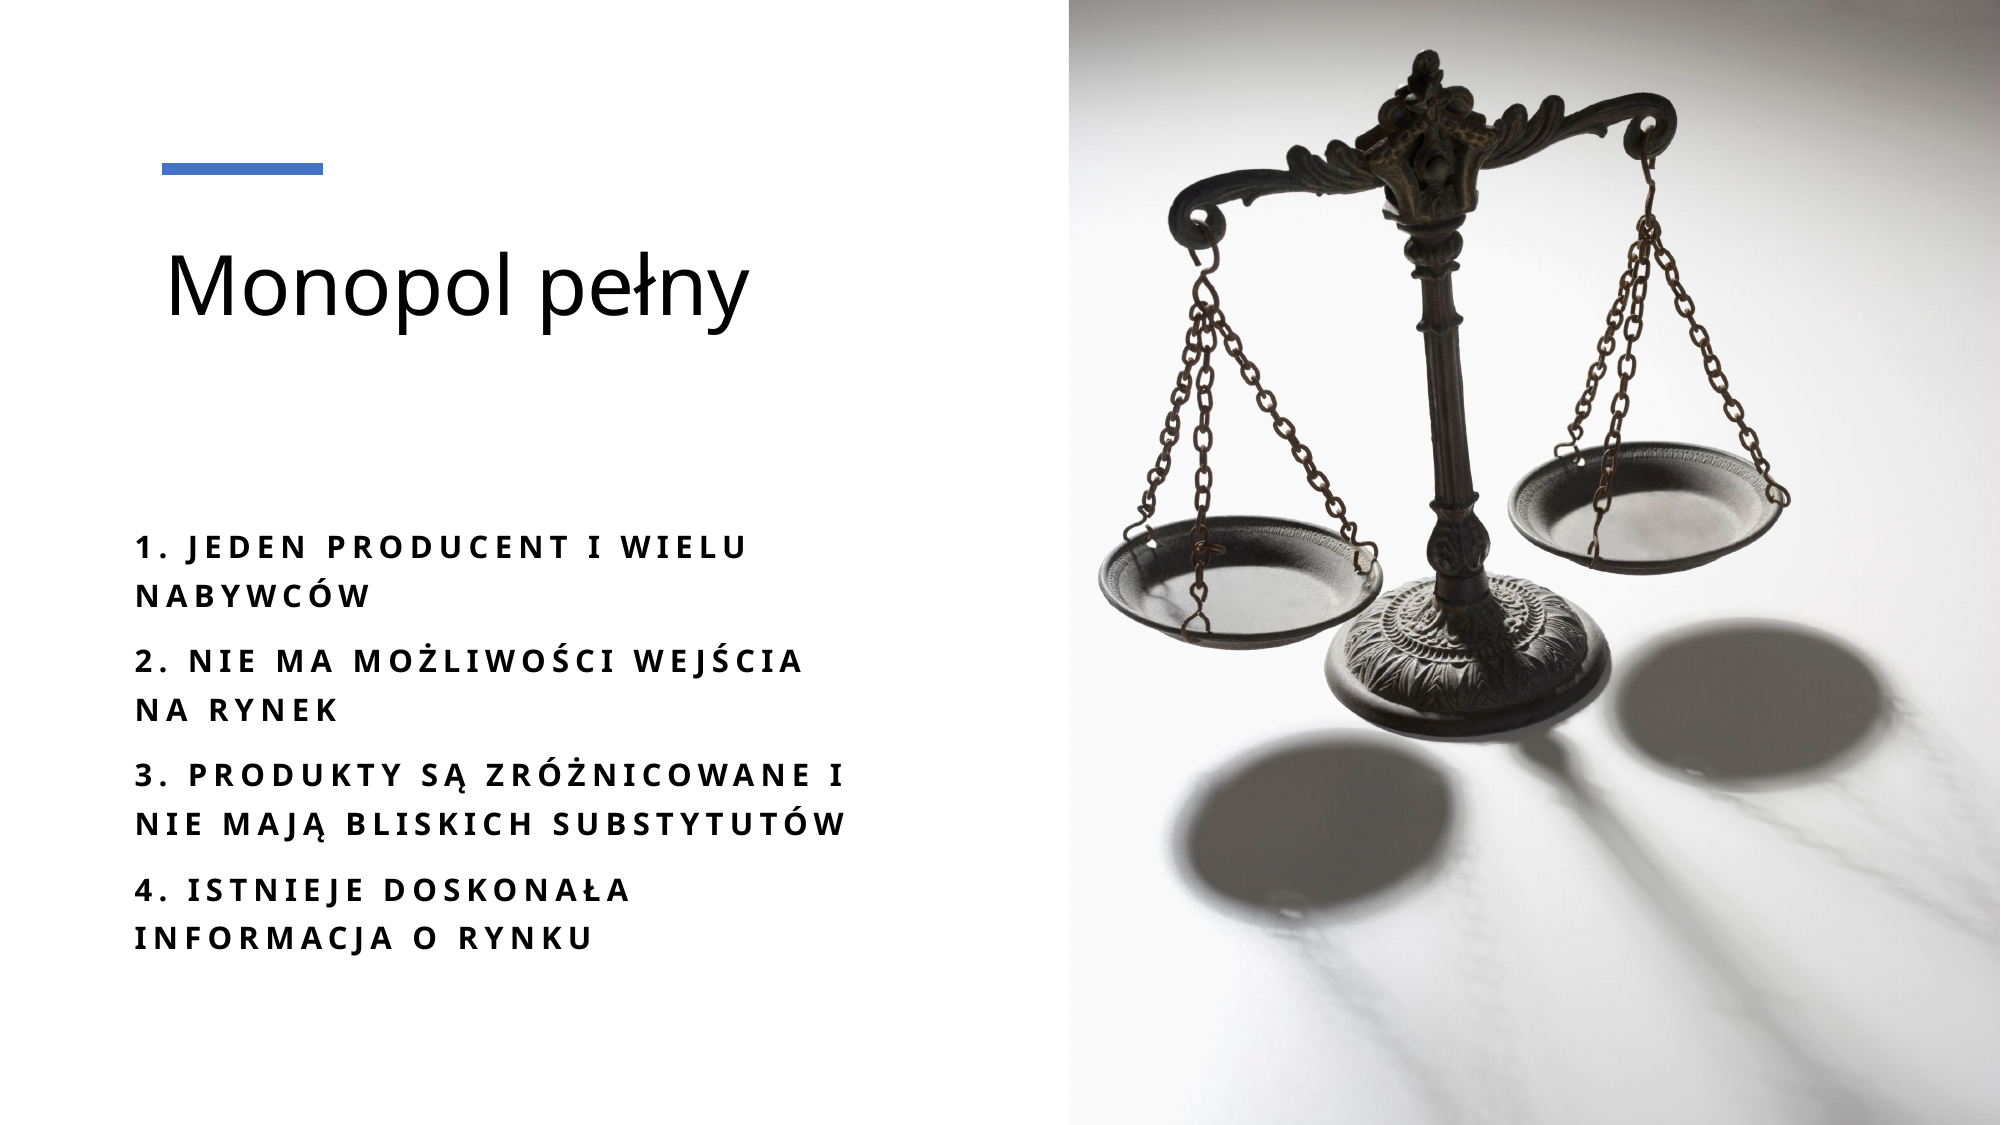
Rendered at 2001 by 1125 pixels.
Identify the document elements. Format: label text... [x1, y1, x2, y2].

title Monopol pełny [149, 224, 895, 668]
picture [1068, 0, 2000, 1125]
subtitle 1. Jeden producent i wielu nabywców 2. nie ma możliwości wejścia na rynek 3. produkty są zróżnicowane i nie mają bliskich substytutów 4. istnieje doskonała informacja o rynku [119, 470, 865, 964]
text_box [0, 0, 1068, 1125]
